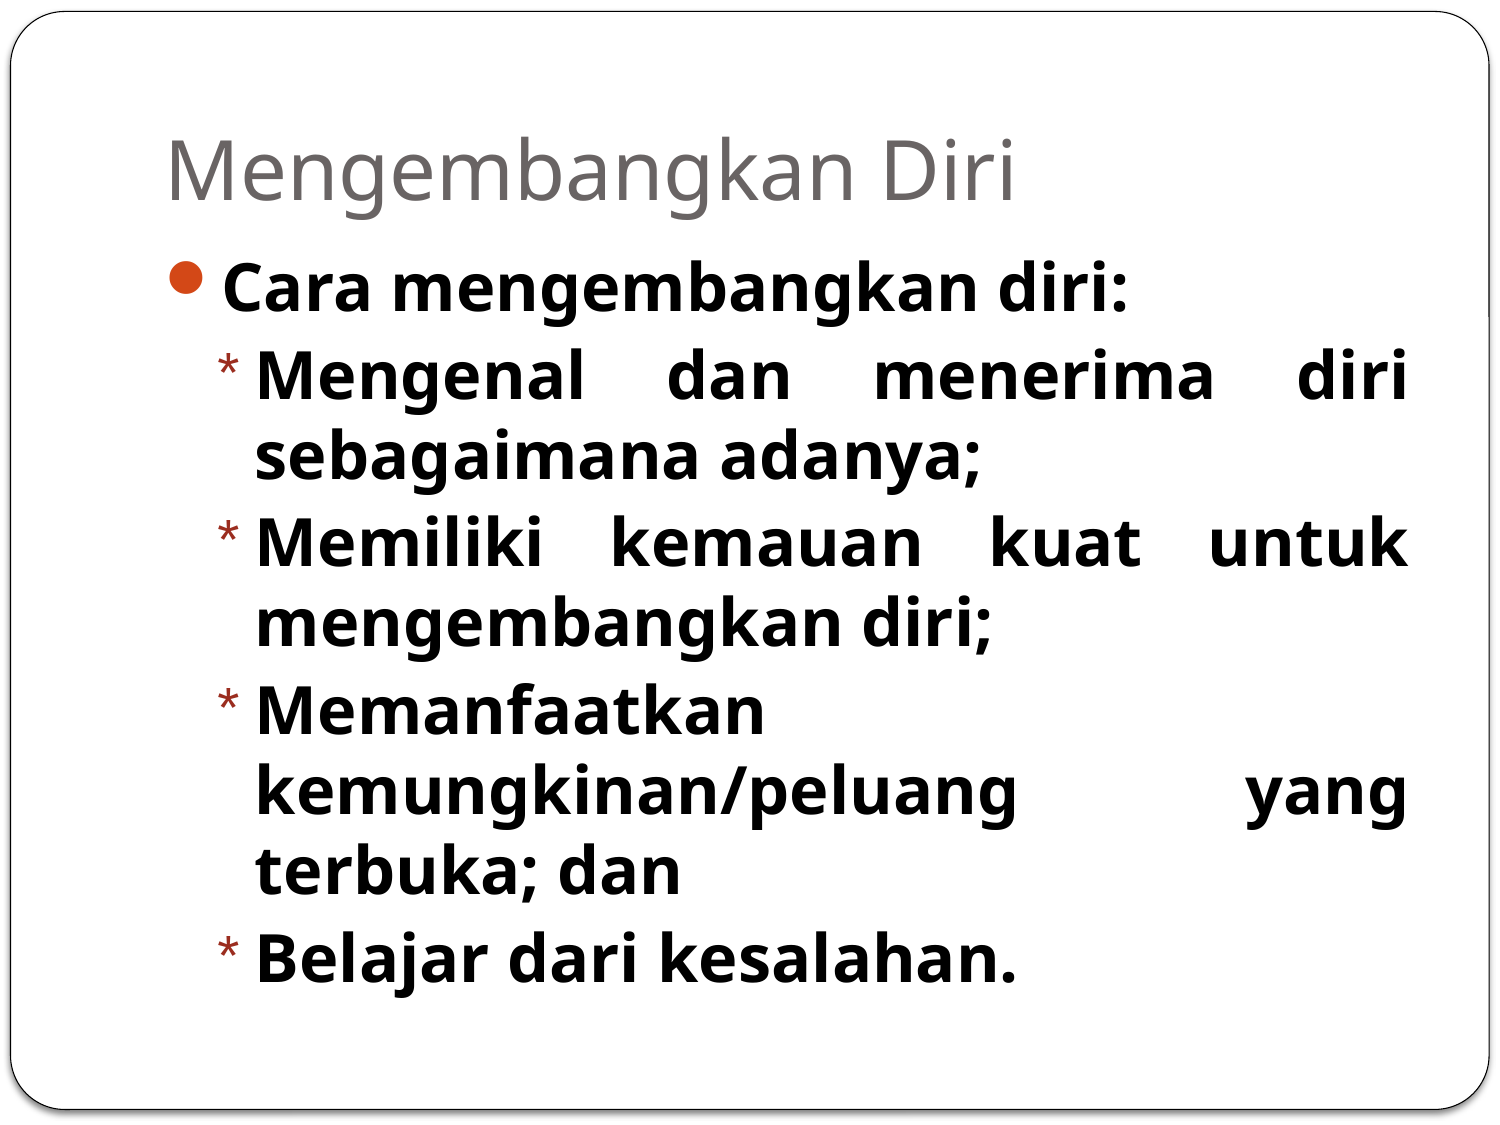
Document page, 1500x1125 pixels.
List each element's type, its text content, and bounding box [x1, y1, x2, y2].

title Mengembangkan Diri [150, 45, 1425, 233]
list Cara mengembangkan diri: Mengenal dan menerima diri sebagaimana adanya; Memiliki kemauan kuat untuk mengembangkan diri; Memanfaatkan kemungkinan/peluang yang terbuka; dan Belajar dari kesalahan. [150, 237, 1425, 988]
